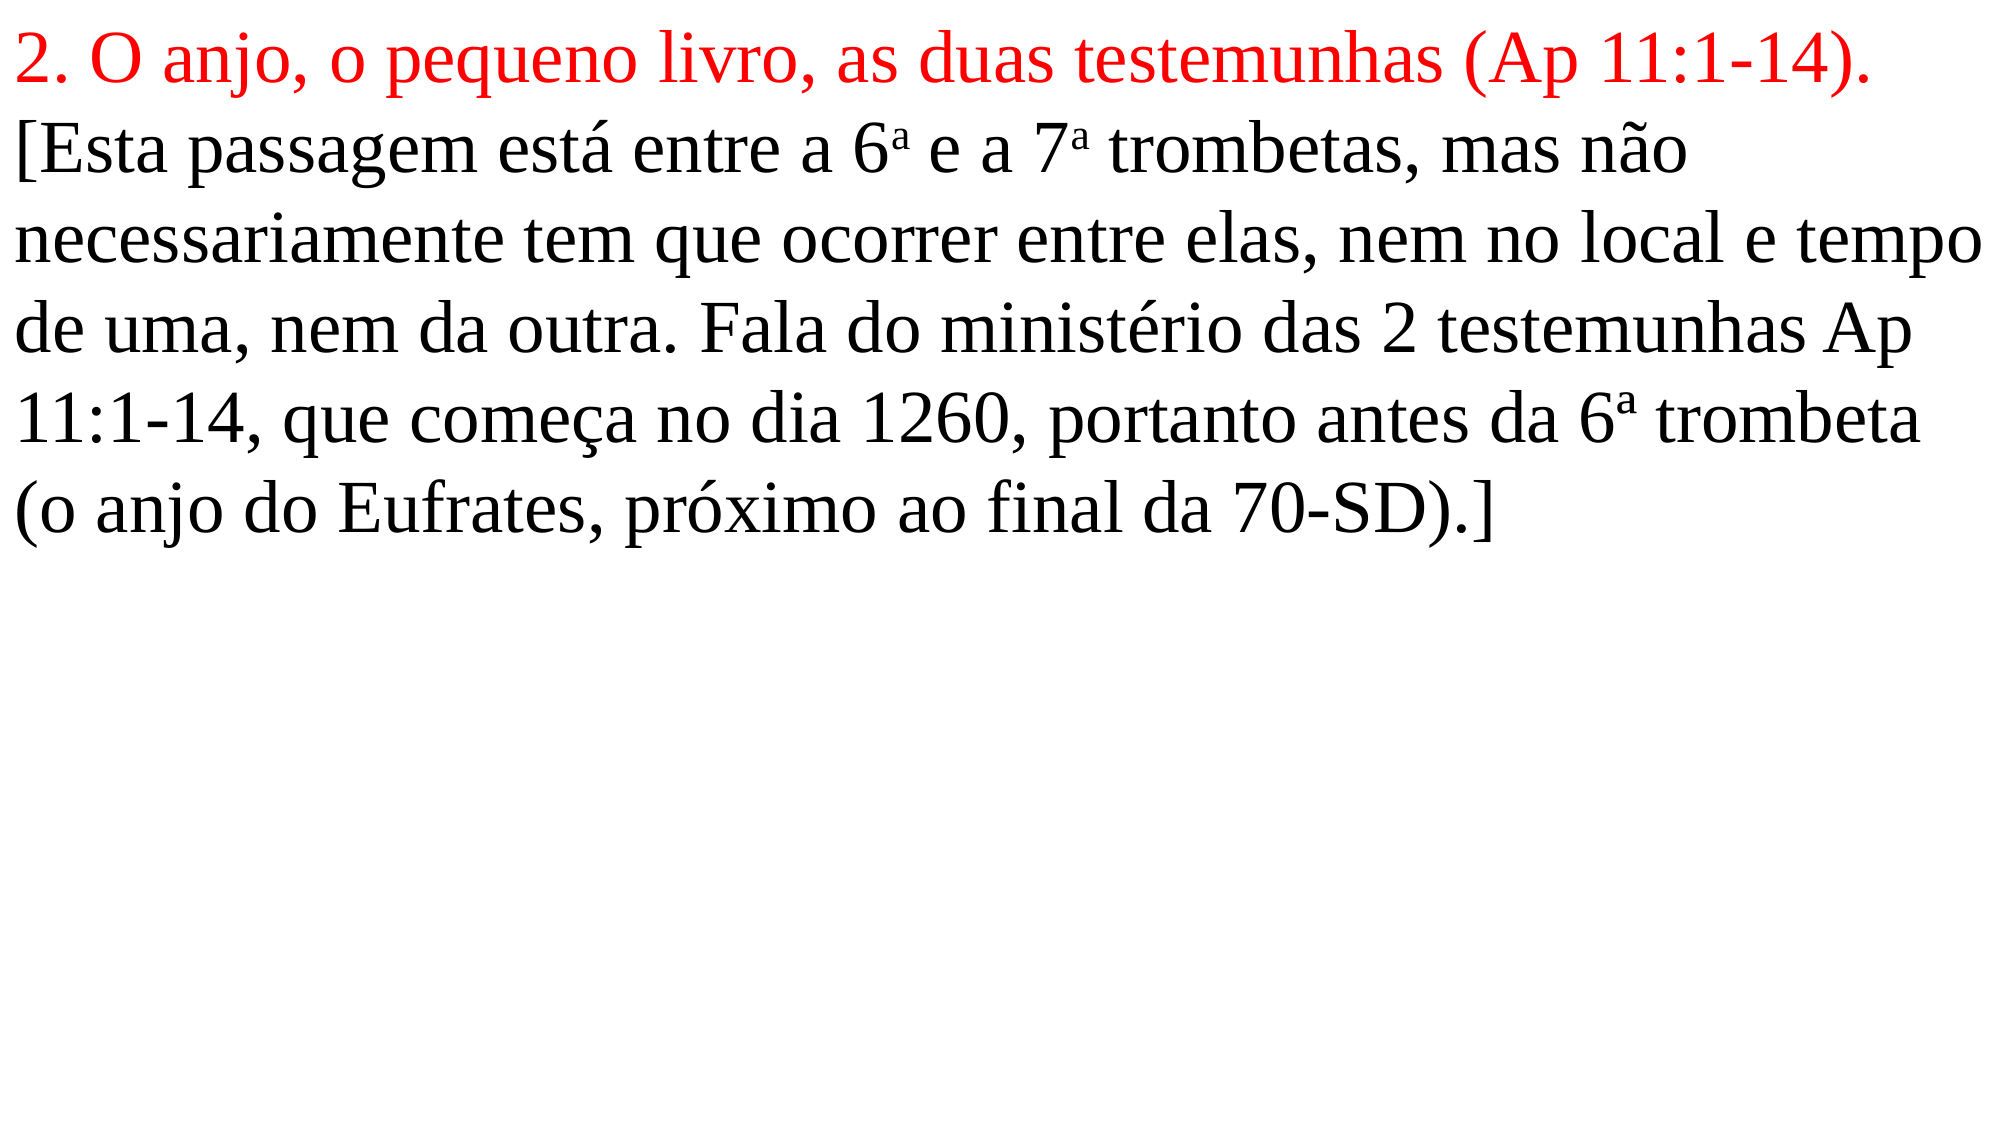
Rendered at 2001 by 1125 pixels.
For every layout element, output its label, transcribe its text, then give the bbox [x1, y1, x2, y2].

text_box 2. O anjo, o pequeno livro, as duas testemunhas (Ap 11:1-14). [Esta passagem está entre a 6a e a 7a trombetas, mas não necessariamente tem que ocorrer entre elas, nem no local e tempo de uma, nem da outra. Fala do ministério das 2 testemunhas Ap 11:1-14, que começa no dia 1260, portanto antes da 6ª trombeta (o anjo do Eufrates, próximo ao final da 70-SD).] [0, 0, 2000, 605]
